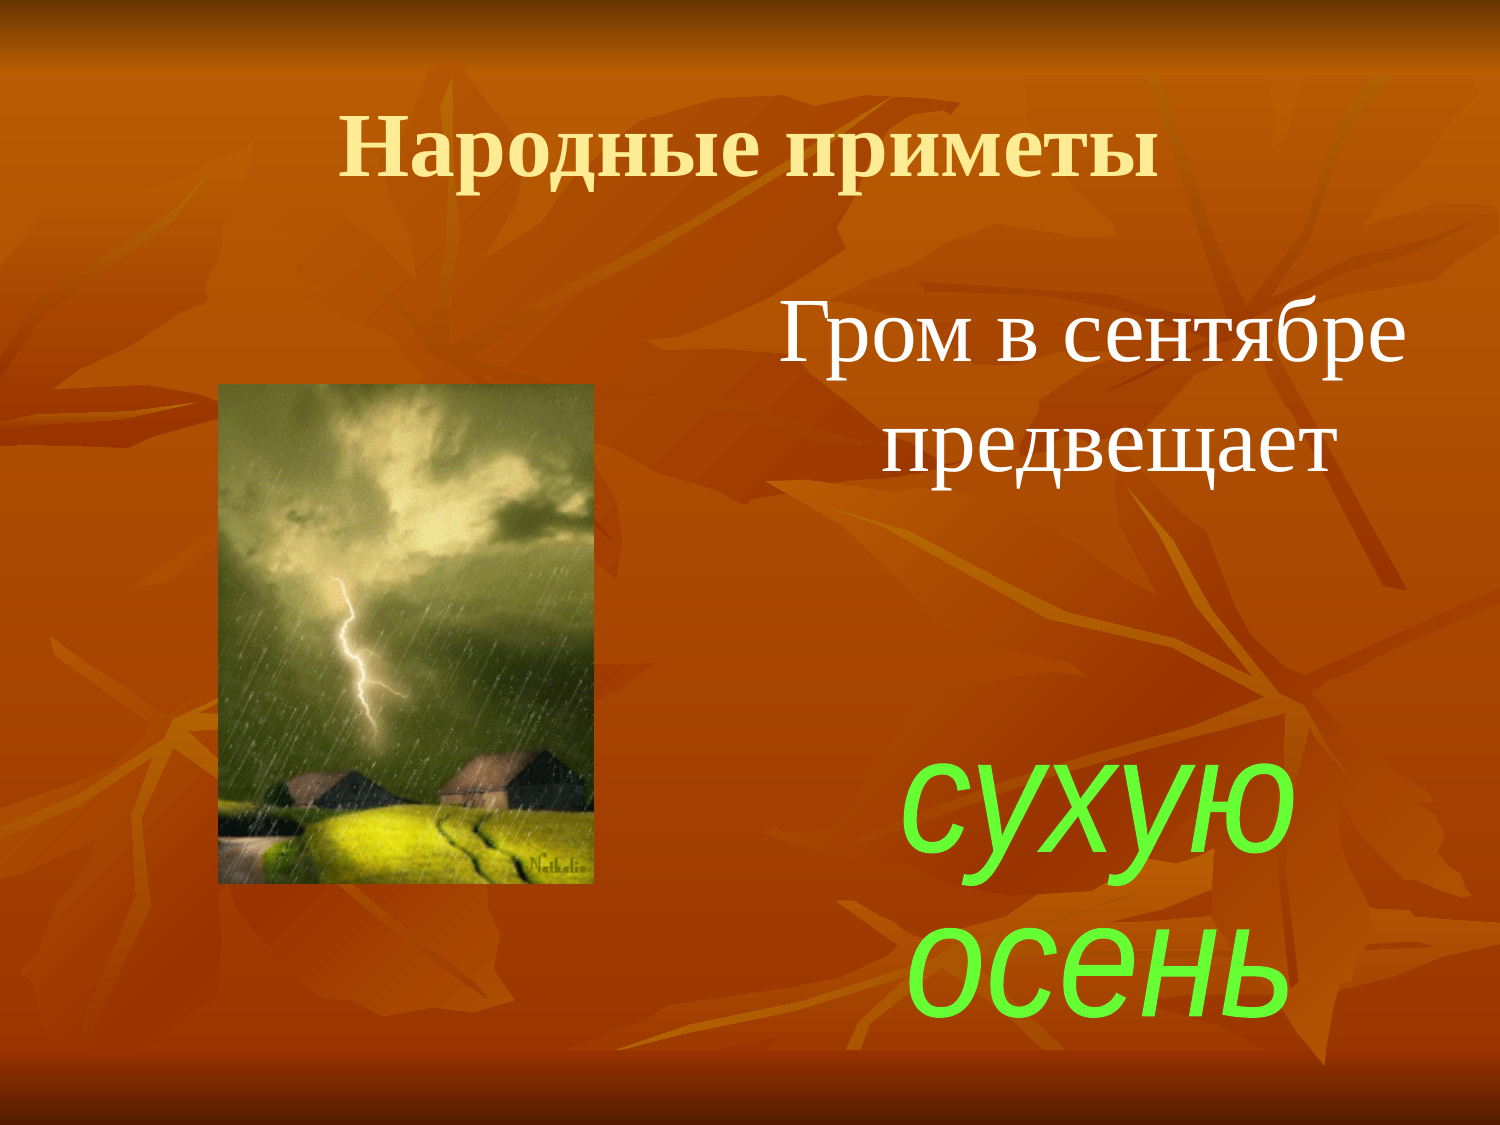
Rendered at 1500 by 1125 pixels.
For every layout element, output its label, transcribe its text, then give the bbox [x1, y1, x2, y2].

title Народные приметы [75, 45, 1425, 234]
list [218, 383, 594, 885]
list Гром в сентябре предвещает [762, 262, 1425, 1006]
